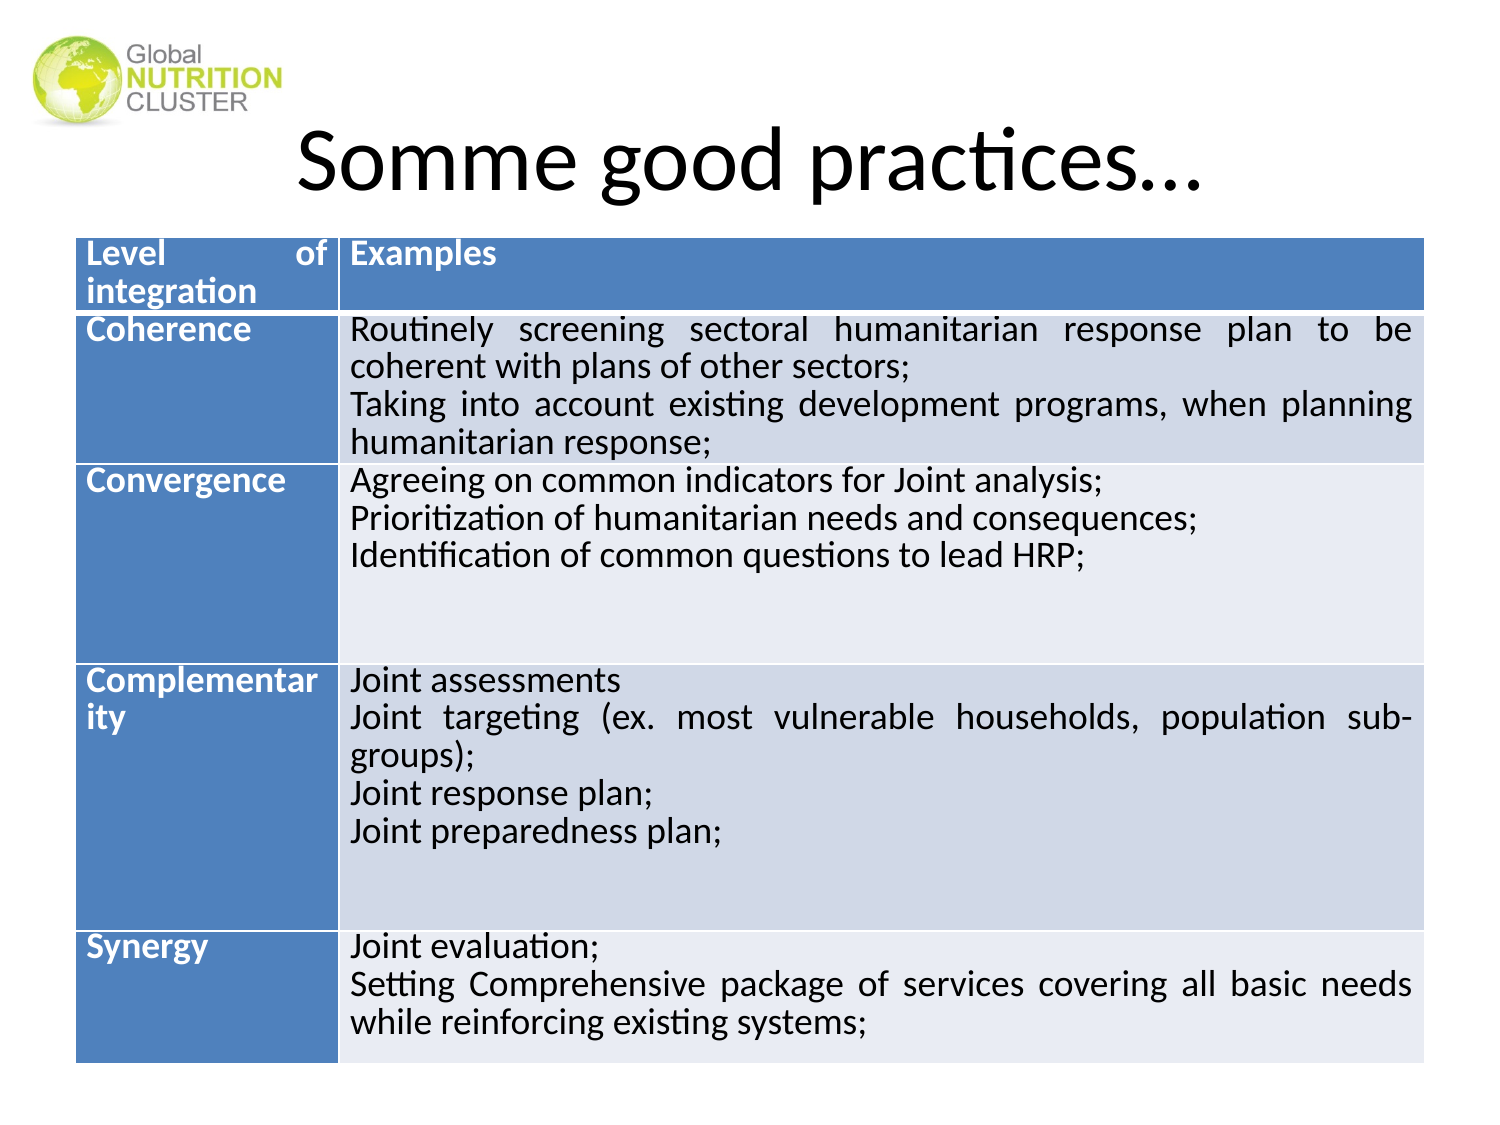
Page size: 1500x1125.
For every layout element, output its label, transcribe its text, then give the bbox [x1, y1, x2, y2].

table_header Level of integration [76, 238, 338, 310]
table_cell Synergy [76, 932, 338, 1063]
picture [0, 14, 319, 146]
table_cell Agreeing on common indicators for Joint analysis; Prioritization of humanitarian needs and consequences; Identification of common questions to lead HRP; [340, 465, 1424, 663]
title Somme good practices… [75, 45, 1425, 237]
table_header Examples [340, 238, 1424, 310]
table_cell Joint evaluation; Setting Comprehensive package of services covering all basic needs while reinforcing existing systems; [340, 932, 1424, 1063]
table_cell Joint assessments Joint targeting (ex. most vulnerable households, population sub-groups); Joint response plan; Joint preparedness plan; [340, 665, 1424, 930]
text_box [730, 532, 770, 592]
table_cell Complementarity [76, 665, 338, 930]
table_cell Convergence [76, 465, 338, 663]
table_cell Coherence [76, 316, 338, 463]
table_cell Routinely screening sectoral humanitarian response plan to be coherent with plans of other sectors; Taking into account existing development programs, when planning humanitarian response; [340, 316, 1424, 463]
